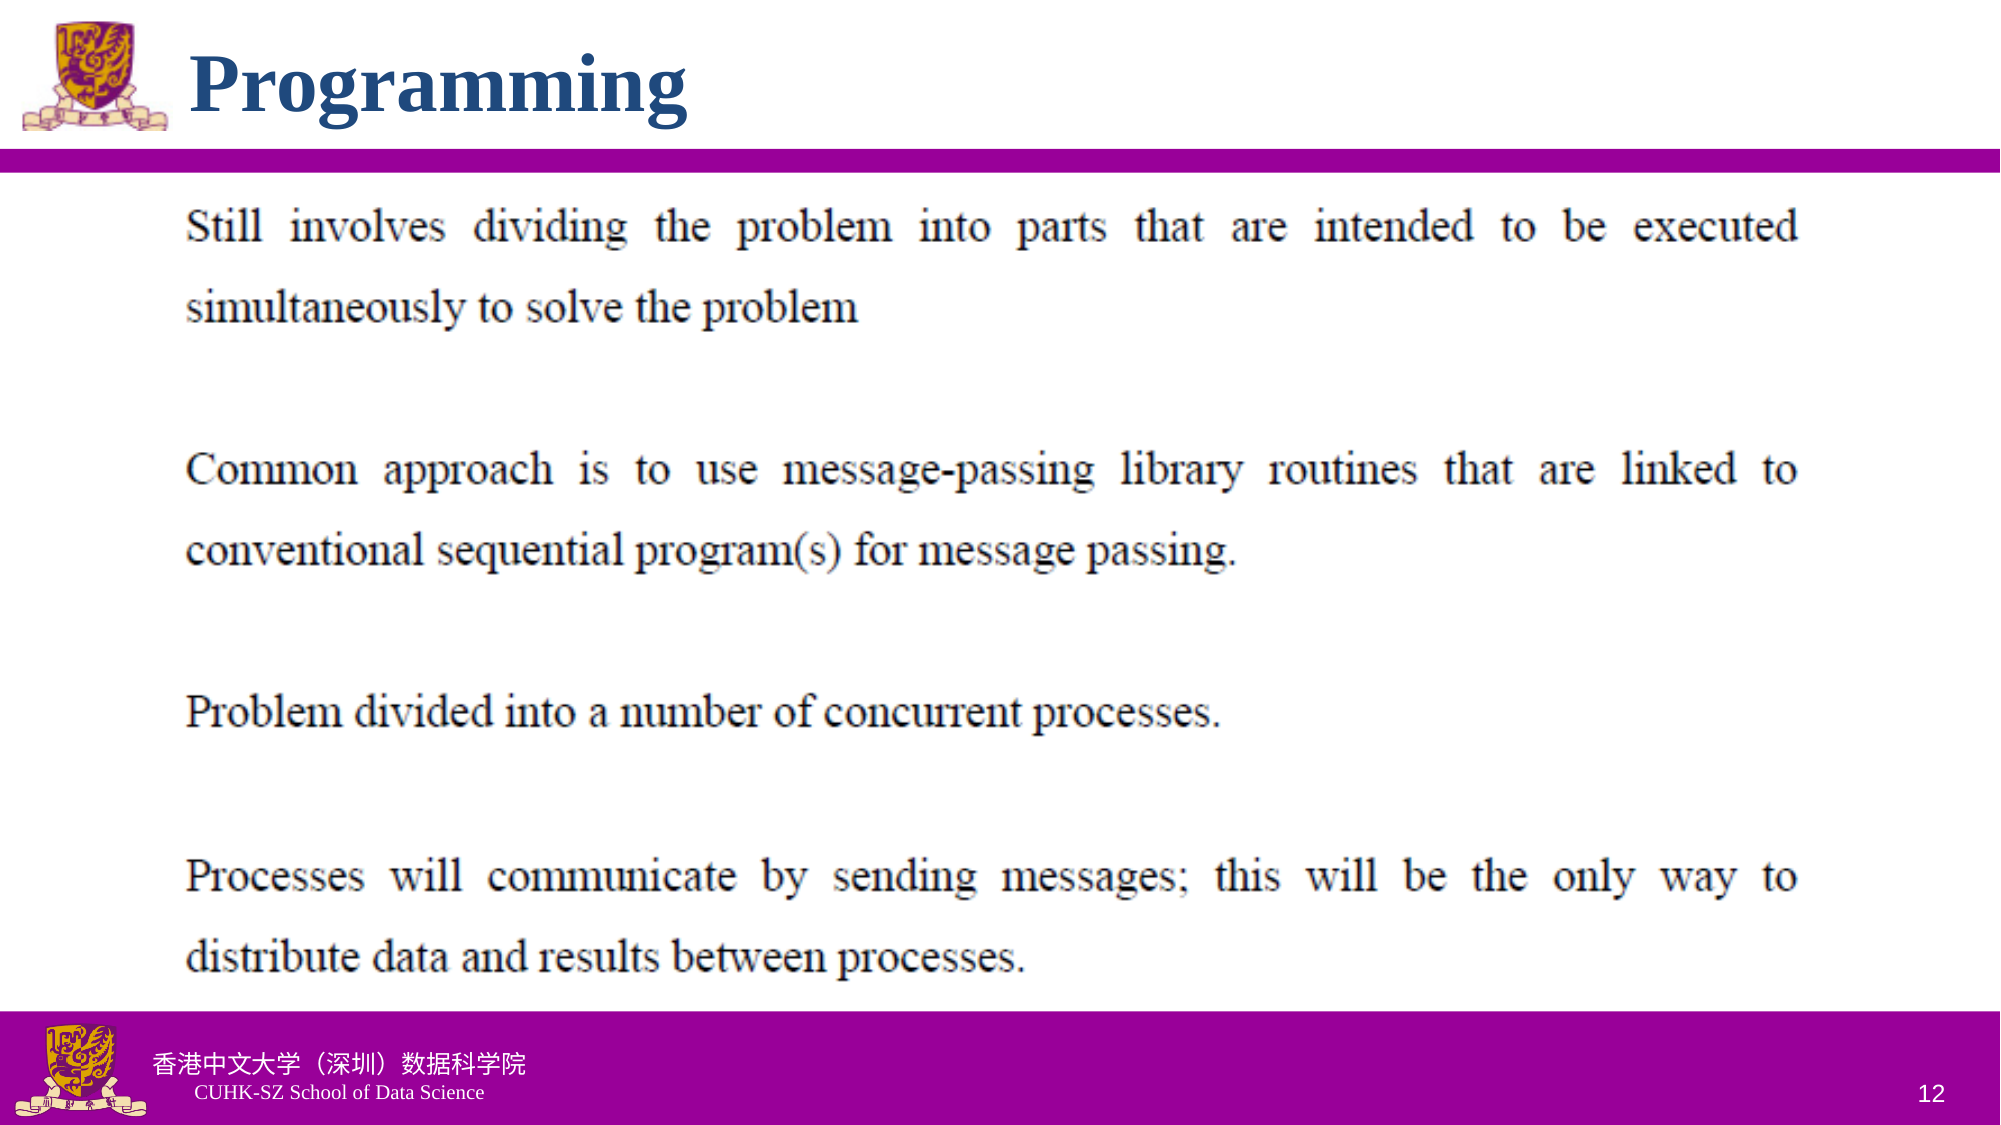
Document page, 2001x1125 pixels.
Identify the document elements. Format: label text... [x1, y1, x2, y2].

title Programming [174, 29, 1764, 128]
picture [174, 197, 1814, 995]
picture [14, 1023, 149, 1117]
slide_number 12 [1493, 1070, 1961, 1125]
picture [21, 20, 173, 131]
